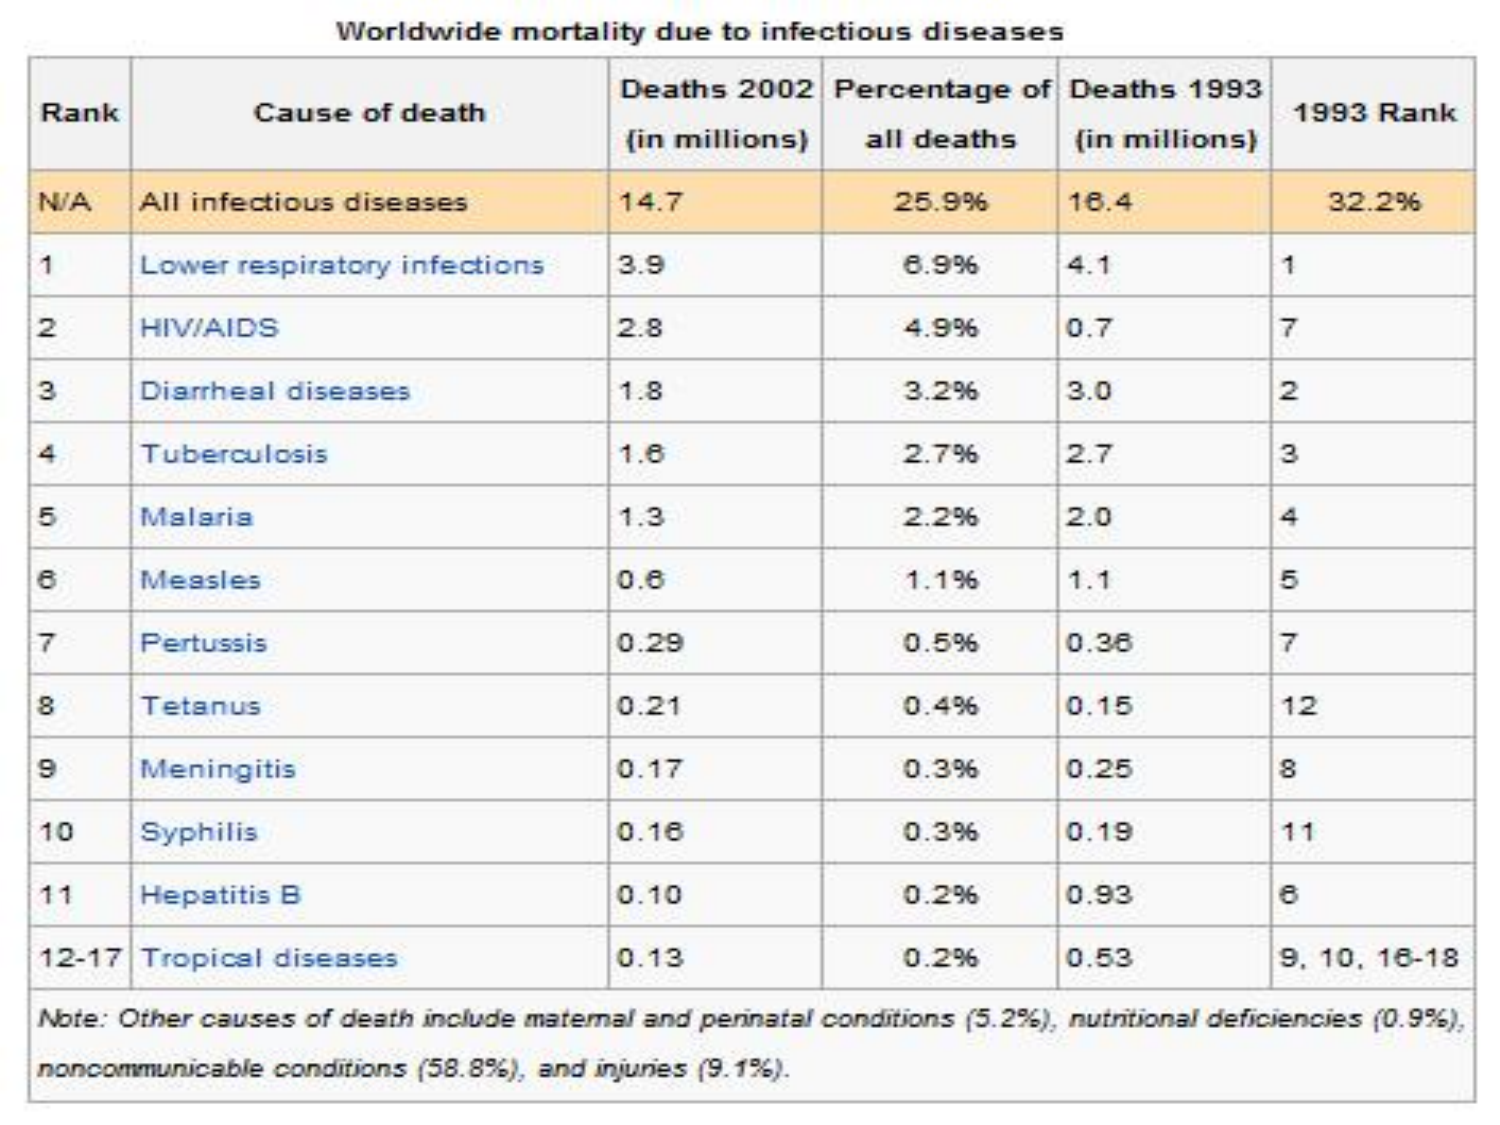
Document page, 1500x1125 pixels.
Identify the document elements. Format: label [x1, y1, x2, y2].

list [0, 0, 1500, 1125]
